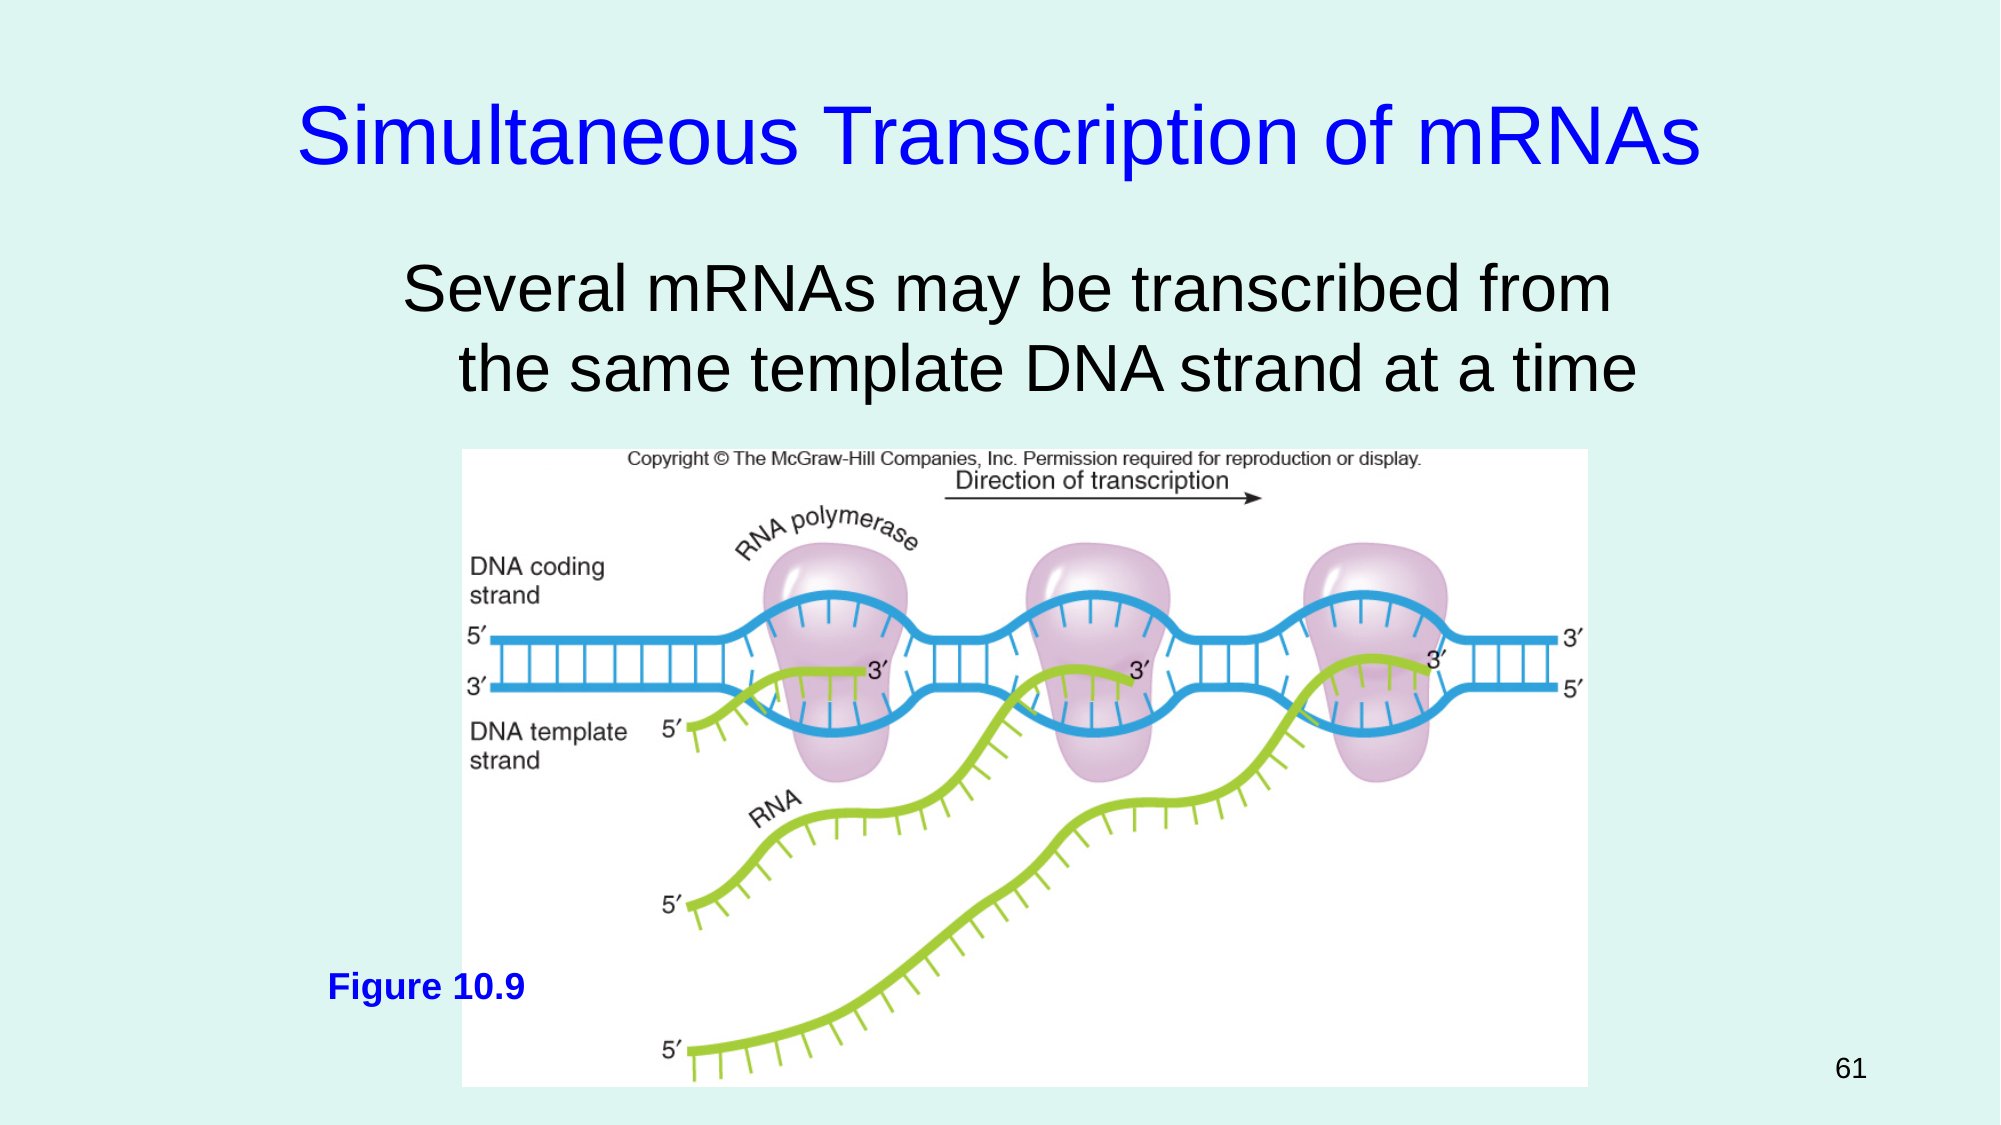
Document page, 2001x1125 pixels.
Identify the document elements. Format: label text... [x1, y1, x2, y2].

picture [462, 449, 1588, 1087]
text_box Figure 10.9 [312, 955, 457, 1013]
list Several mRNAs may be transcribed from the same template DNA strand at a time [387, 237, 1713, 425]
title Simultaneous Transcription of mRNAs [249, 37, 1750, 225]
